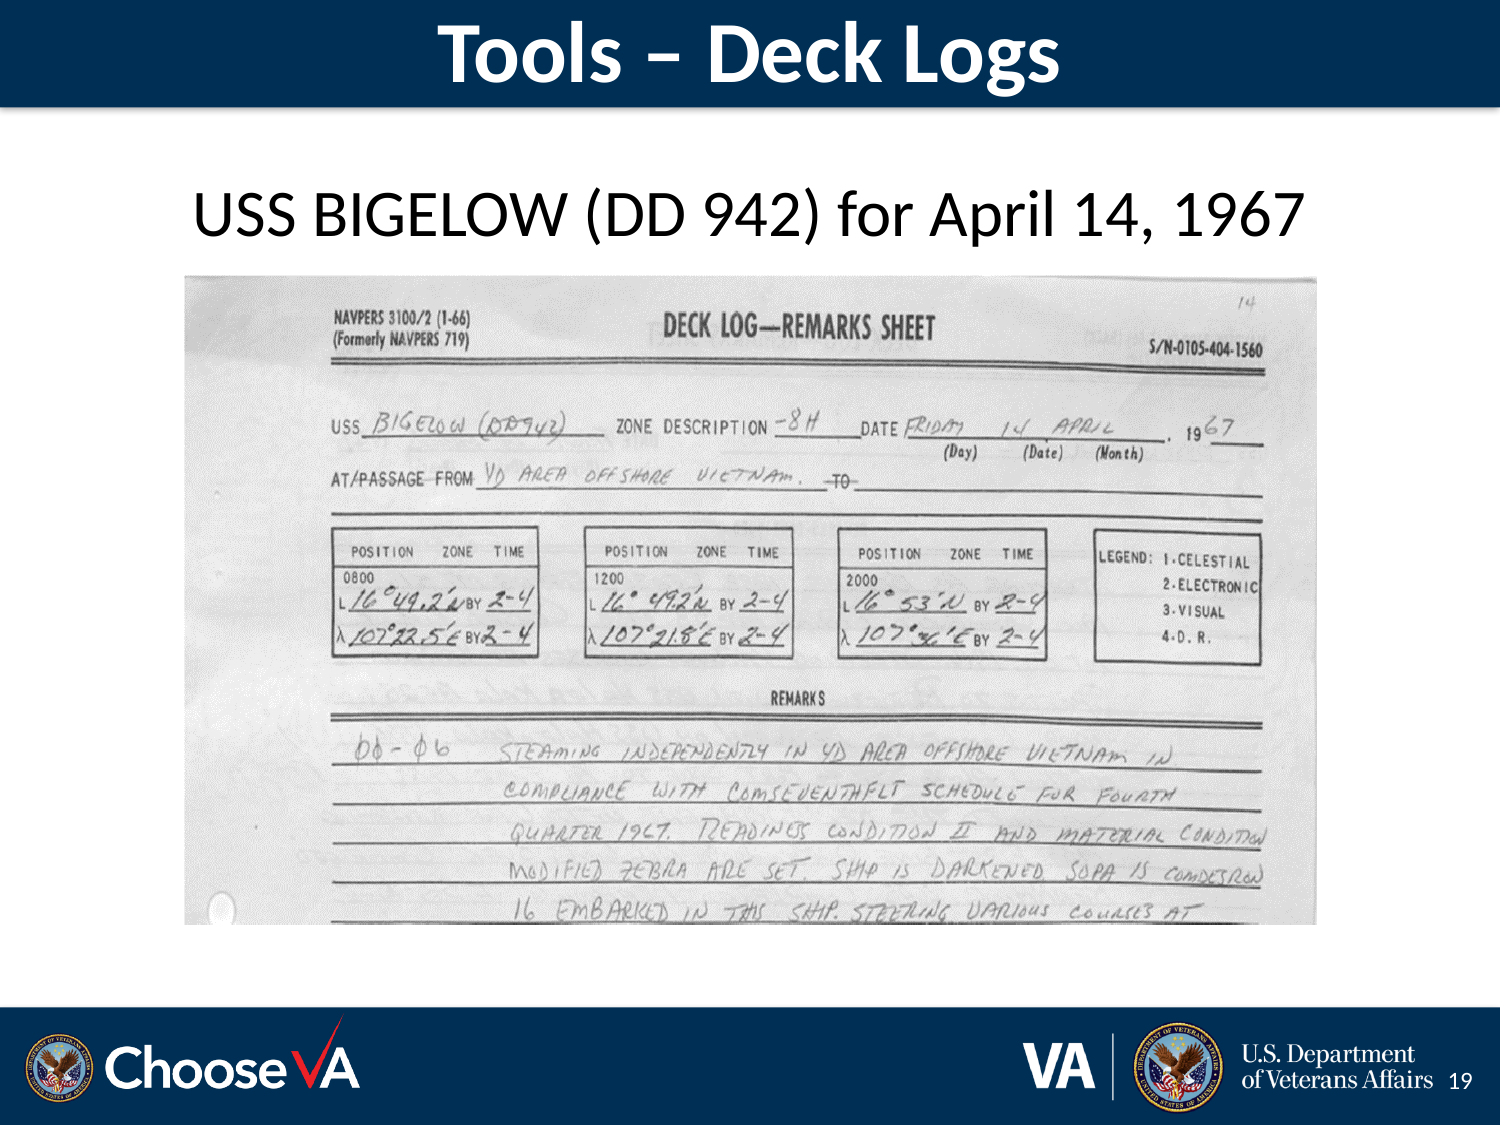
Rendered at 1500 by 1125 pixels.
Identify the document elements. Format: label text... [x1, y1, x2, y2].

list USS BIGELOW (DD 942) for April 14, 1967 [75, 162, 1425, 975]
picture [24, 1012, 360, 1103]
picture [183, 274, 1317, 926]
picture [1017, 1014, 1438, 1120]
slide_number 19 [1425, 1049, 1489, 1110]
title Tools – Deck Logs [0, 0, 1500, 108]
